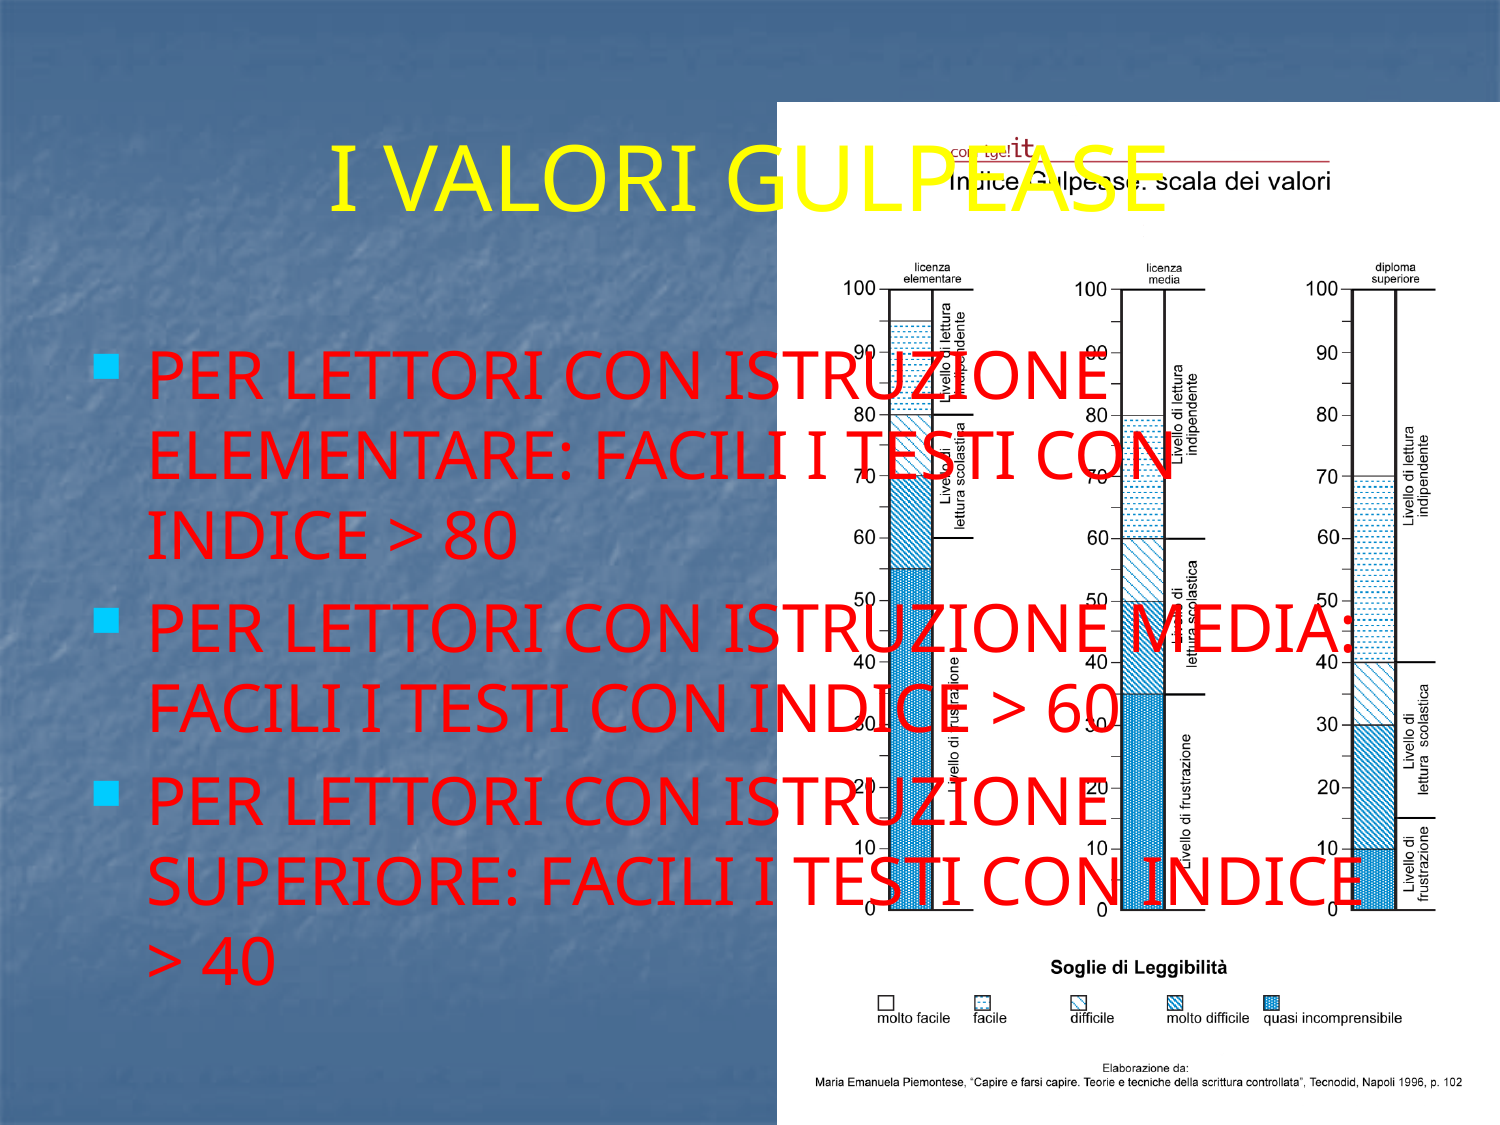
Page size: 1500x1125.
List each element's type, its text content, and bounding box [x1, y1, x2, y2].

title I VALORI GULPEASE [74, 62, 1426, 288]
picture [777, 102, 1500, 1125]
list PER LETTORI CON ISTRUZIONE ELEMENTARE: FACILI I TESTI CON INDICE > 80 PER LETTORI CON ISTRUZIONE MEDIA: FACILI I TESTI CON INDICE > 60 PER LETTORI CON ISTRUZIONE SUPERIORE: FACILI I TESTI CON INDICE > 40 [74, 324, 772, 1001]
